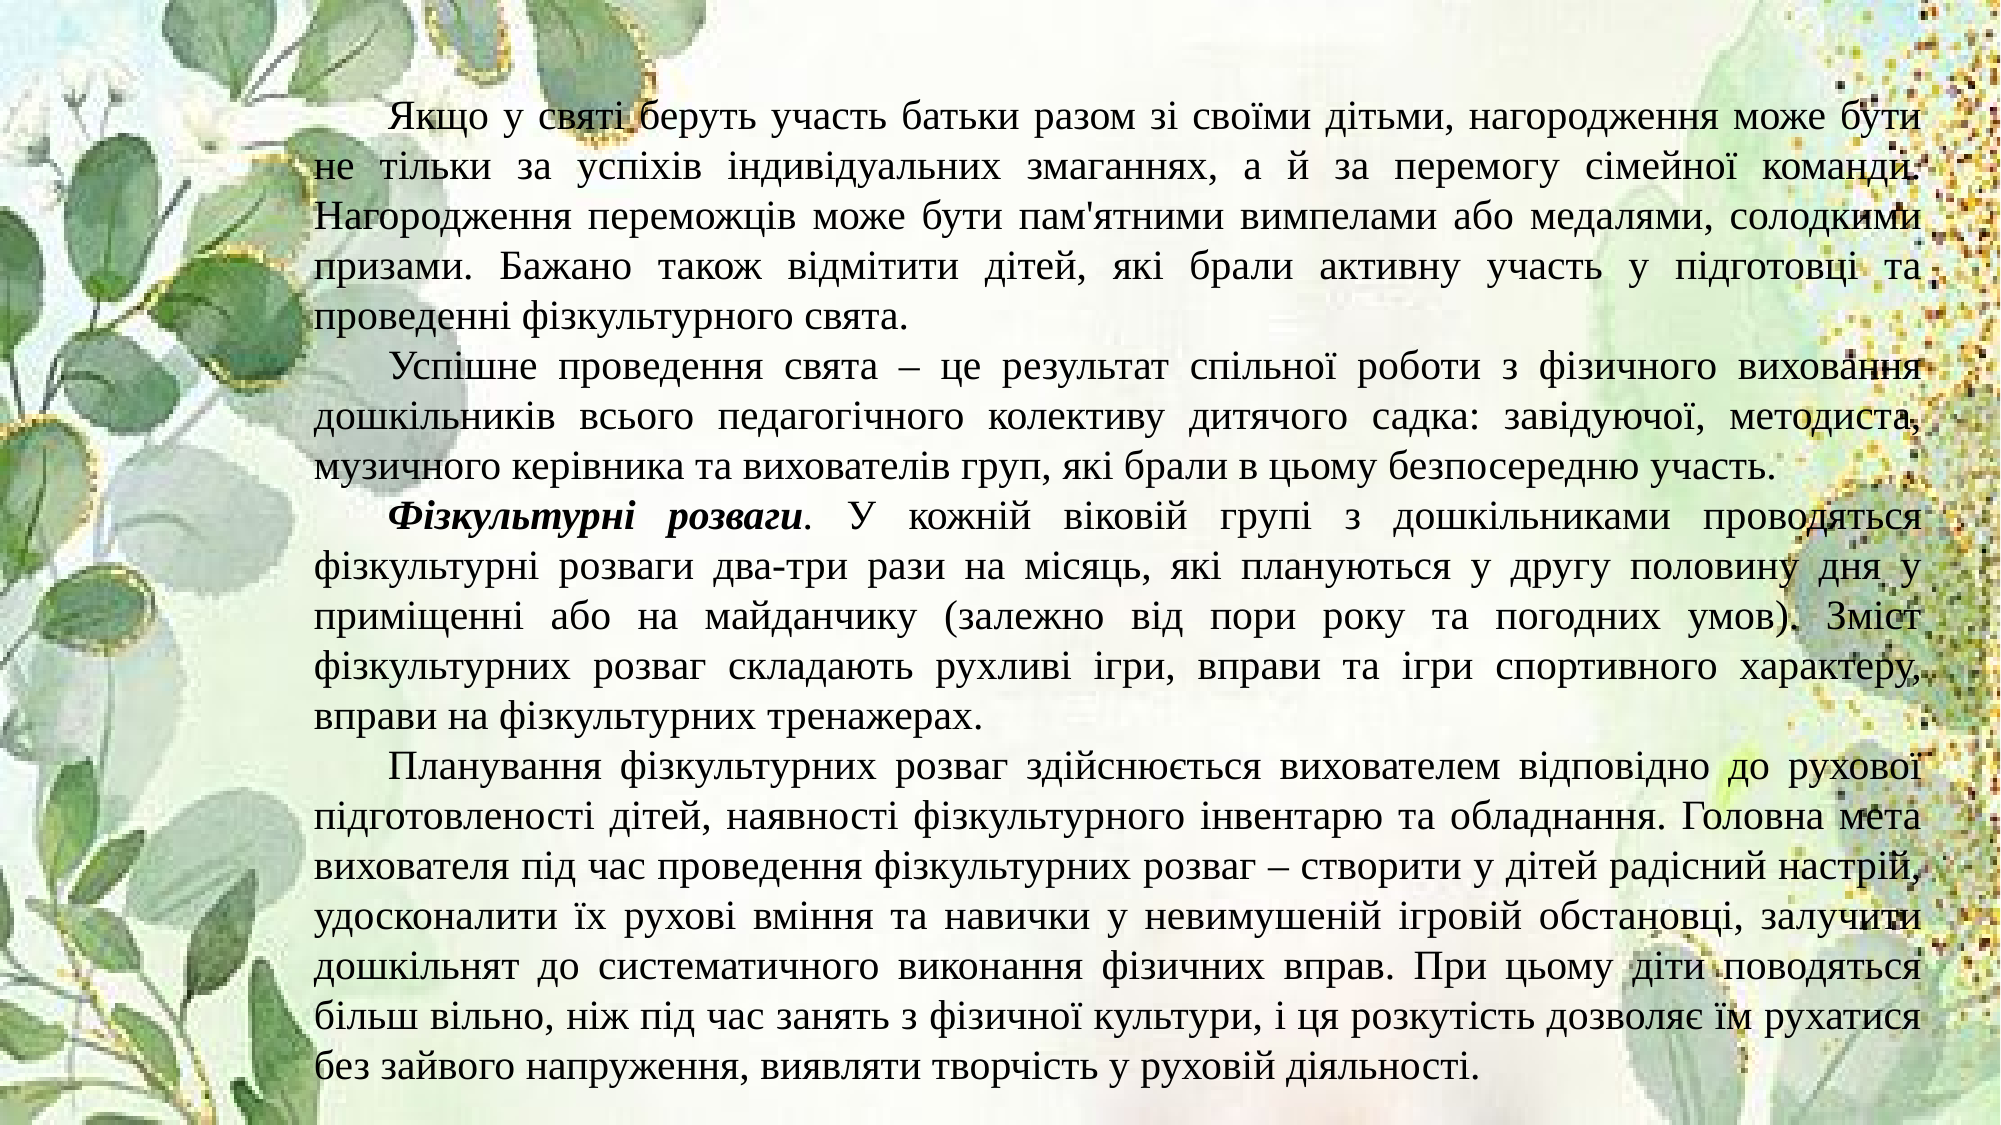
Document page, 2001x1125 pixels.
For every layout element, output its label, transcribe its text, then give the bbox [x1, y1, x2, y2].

text_box Якщо у святі беруть участь батьки разом зі своїми дітьми, нагородження може бути не тільки за успіхів індивідуальних змаганнях, а й за перемогу сімейної команди. Нагородження переможців може бути пам'ятними вимпелами або медалями, солодкими призами. Бажано також відмітити дітей, які брали активну участь у підготовці та проведенні фізкультурного свята. Успішне проведення свята – це результат спільної роботи з фізичного виховання дошкільників всього педагогічного колективу дитячого садка: завідуючої, методиста, музичного керівника та вихователів груп, які брали в цьому безпосередню участь. Фізкультурні розваги. У кожній віковій групі з дошкільниками проводяться фізкультурні розваги два-три рази на місяць, які плануються у другу половину дня у приміщенні або на майданчику (залежно від пори року та погодних умов). Зміст фізкультурних розваг складають рухливі ігри, вправи та ігри спортивного характеру, вправи на фізкультурних тренажерах. Планування фізкультурних розваг здійснюється вихователем відповідно до рухової підготовленості дітей, наявності фізкультурного інвентарю та обладнання. Головна мета вихователя під час проведення фізкультурних розваг – створити у дітей радісний настрій, удосконалити їх рухові вміння та навички у невимушеній ігровій обстановці, залучити дошкільнят до систематичного виконання фізичних вправ. При цьому діти поводяться більш вільно, ніж під час занять з фізичної культури, і ця розкутість дозволяє їм рухатися без зайвого напруження, виявляти творчість у руховій діяльності. [275, 80, 1937, 1096]
picture [0, 0, 2001, 1125]
